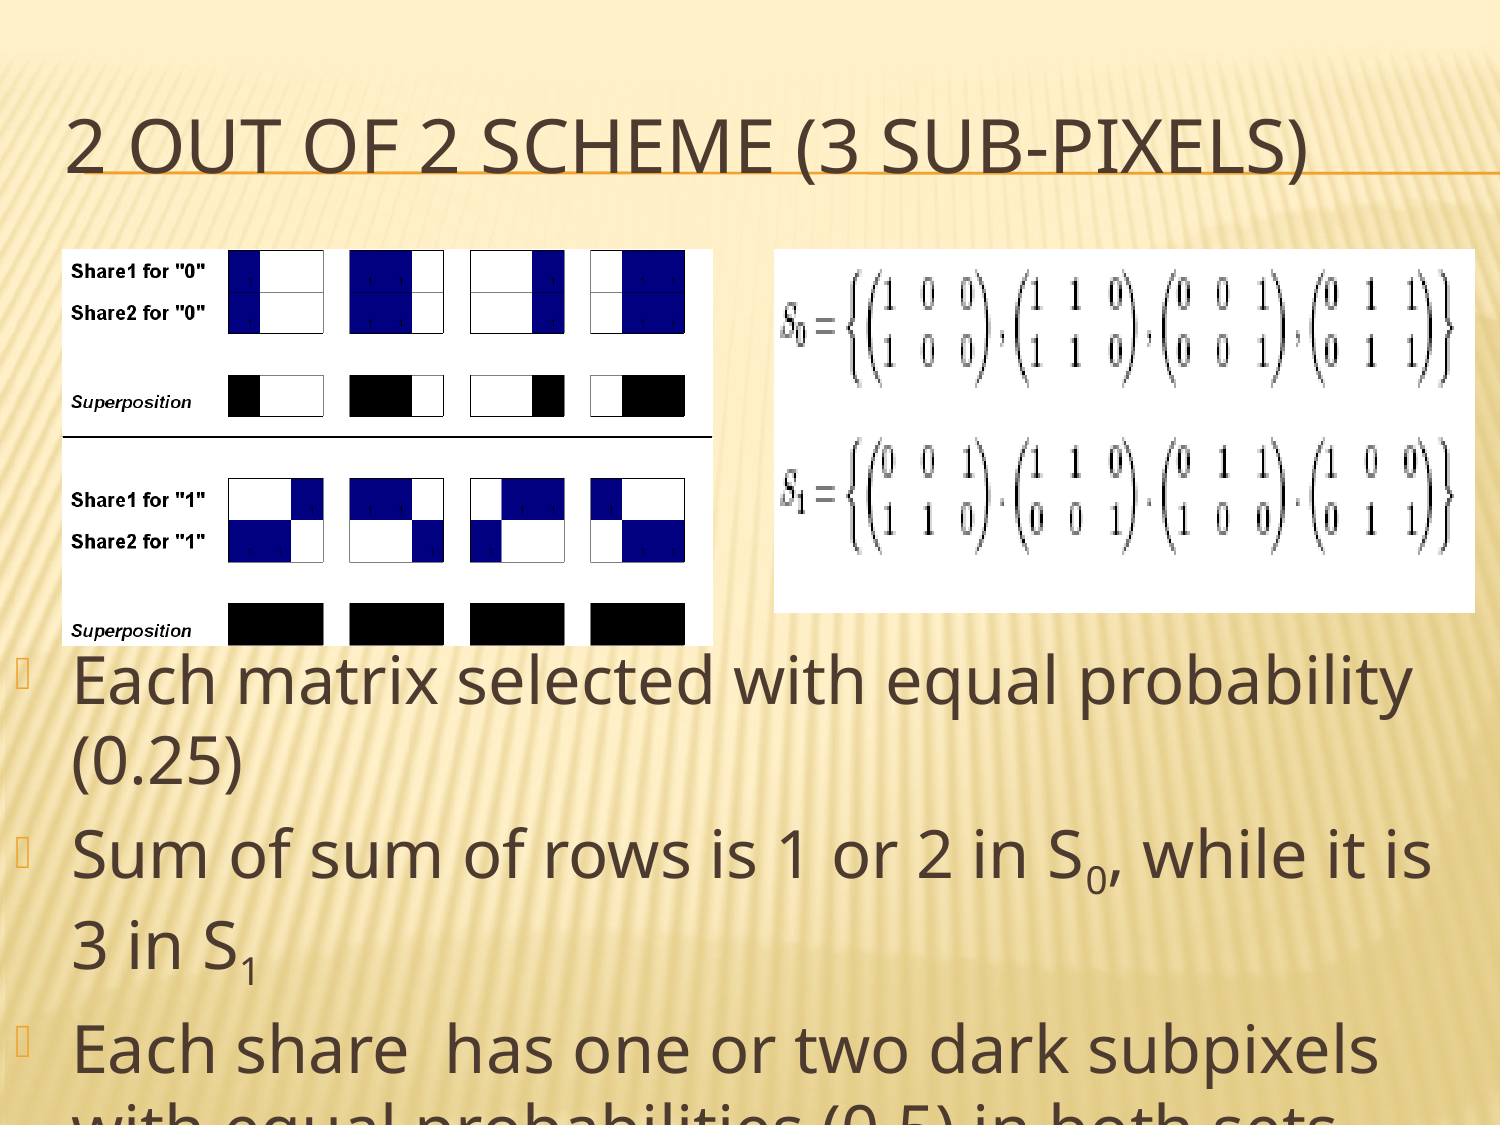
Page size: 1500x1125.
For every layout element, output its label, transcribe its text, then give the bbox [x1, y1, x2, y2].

list Each matrix selected with equal probability (0.25) Sum of sum of rows is 1 or 2 in S0, while it is 3 in S1 Each share has one or two dark subpixels with equal probabilities (0.5) in both sets. [0, 257, 1500, 1125]
picture [62, 249, 713, 647]
picture [774, 249, 1476, 613]
title 2 out of 2 scheme (3 sub-pixels) [50, 75, 1475, 213]
